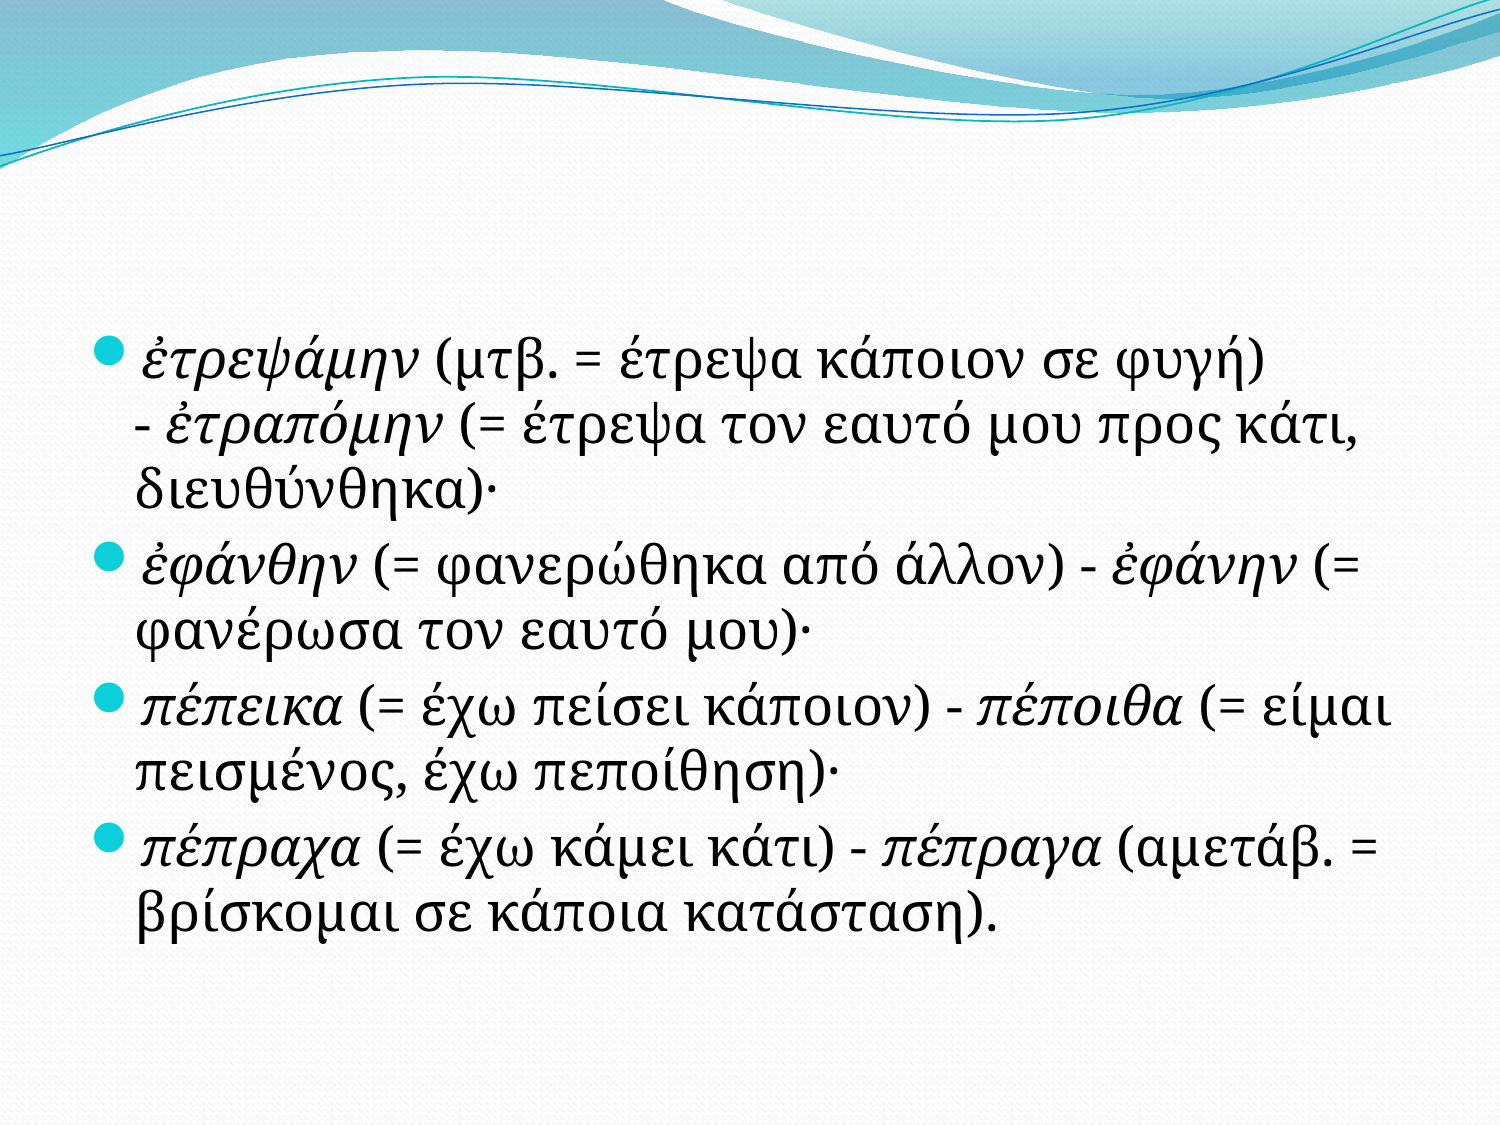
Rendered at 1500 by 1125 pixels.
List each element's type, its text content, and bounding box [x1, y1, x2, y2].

list ἐτρεψάμην (μτβ. = έτρεψα κάποιον σε φυγή) - ἐτραπόμην (= έτρεψα τον εαυτό μου προς κάτι, διευθύνθηκα)· ἐφάνθην (= φανερώθηκα από άλλον) - ἐφάνην (= φανέρωσα τον εαυτό μου)· πέπεικα (= έχω πείσει κάποιον) - πέποιθα (= είμαι πεισμένος, έχω πεποίθηση)· πέπραχα (= έχω κάμει κάτι) - πέπραγα (αμετάβ. = βρίσκομαι σε κάποια κατάσταση). [75, 317, 1425, 1038]
